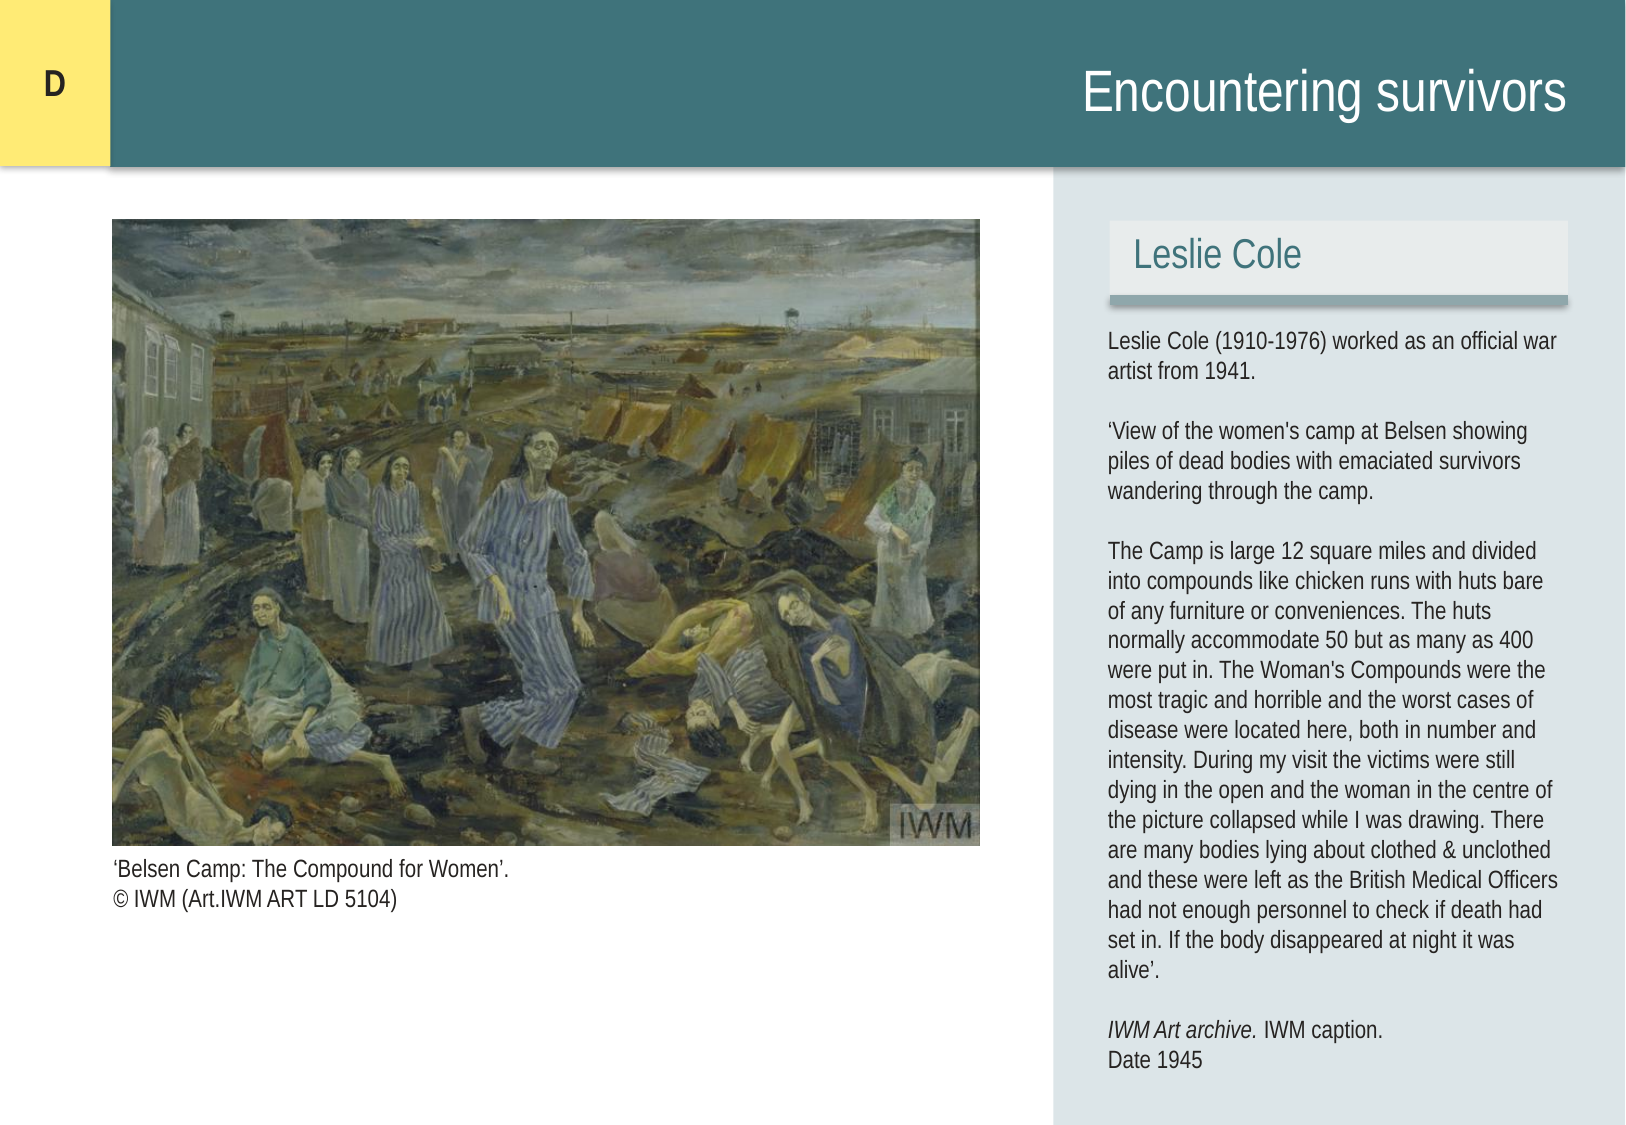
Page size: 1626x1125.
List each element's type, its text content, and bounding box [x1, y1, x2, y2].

text_box Leslie Cole [1109, 220, 1568, 295]
text_box Leslie Cole (1910-1976) worked as an official war artist from 1941. ‘View of the women's camp at Belsen showing piles of dead bodies with emaciated survivors wandering through the camp. The Camp is large 12 square miles and divided into compounds like chicken runs with huts bare of any furniture or conveniences. The huts normally accommodate 50 but as many as 400 were put in. The Woman's Compounds were the most tragic and horrible and the worst cases of disease were located here, both in number and intensity. During my visit the victims were still dying in the open and the woman in the centre of the picture collapsed while I was drawing. There are many bodies lying about clothed & unclothed and these were left as the British Medical Officers had not enough personnel to check if death had set in. If the body disappeared at night it was alive’. IWM Art archive. IWM caption. Date 1945 [1107, 317, 1568, 1081]
picture [112, 219, 980, 846]
title Encountering survivors [139, 52, 1568, 166]
text_box ‘Belsen Camp: The Compound for Women’. © IWM (Art.IWM ART LD 5104) [98, 845, 526, 920]
text_box D [0, 51, 112, 112]
